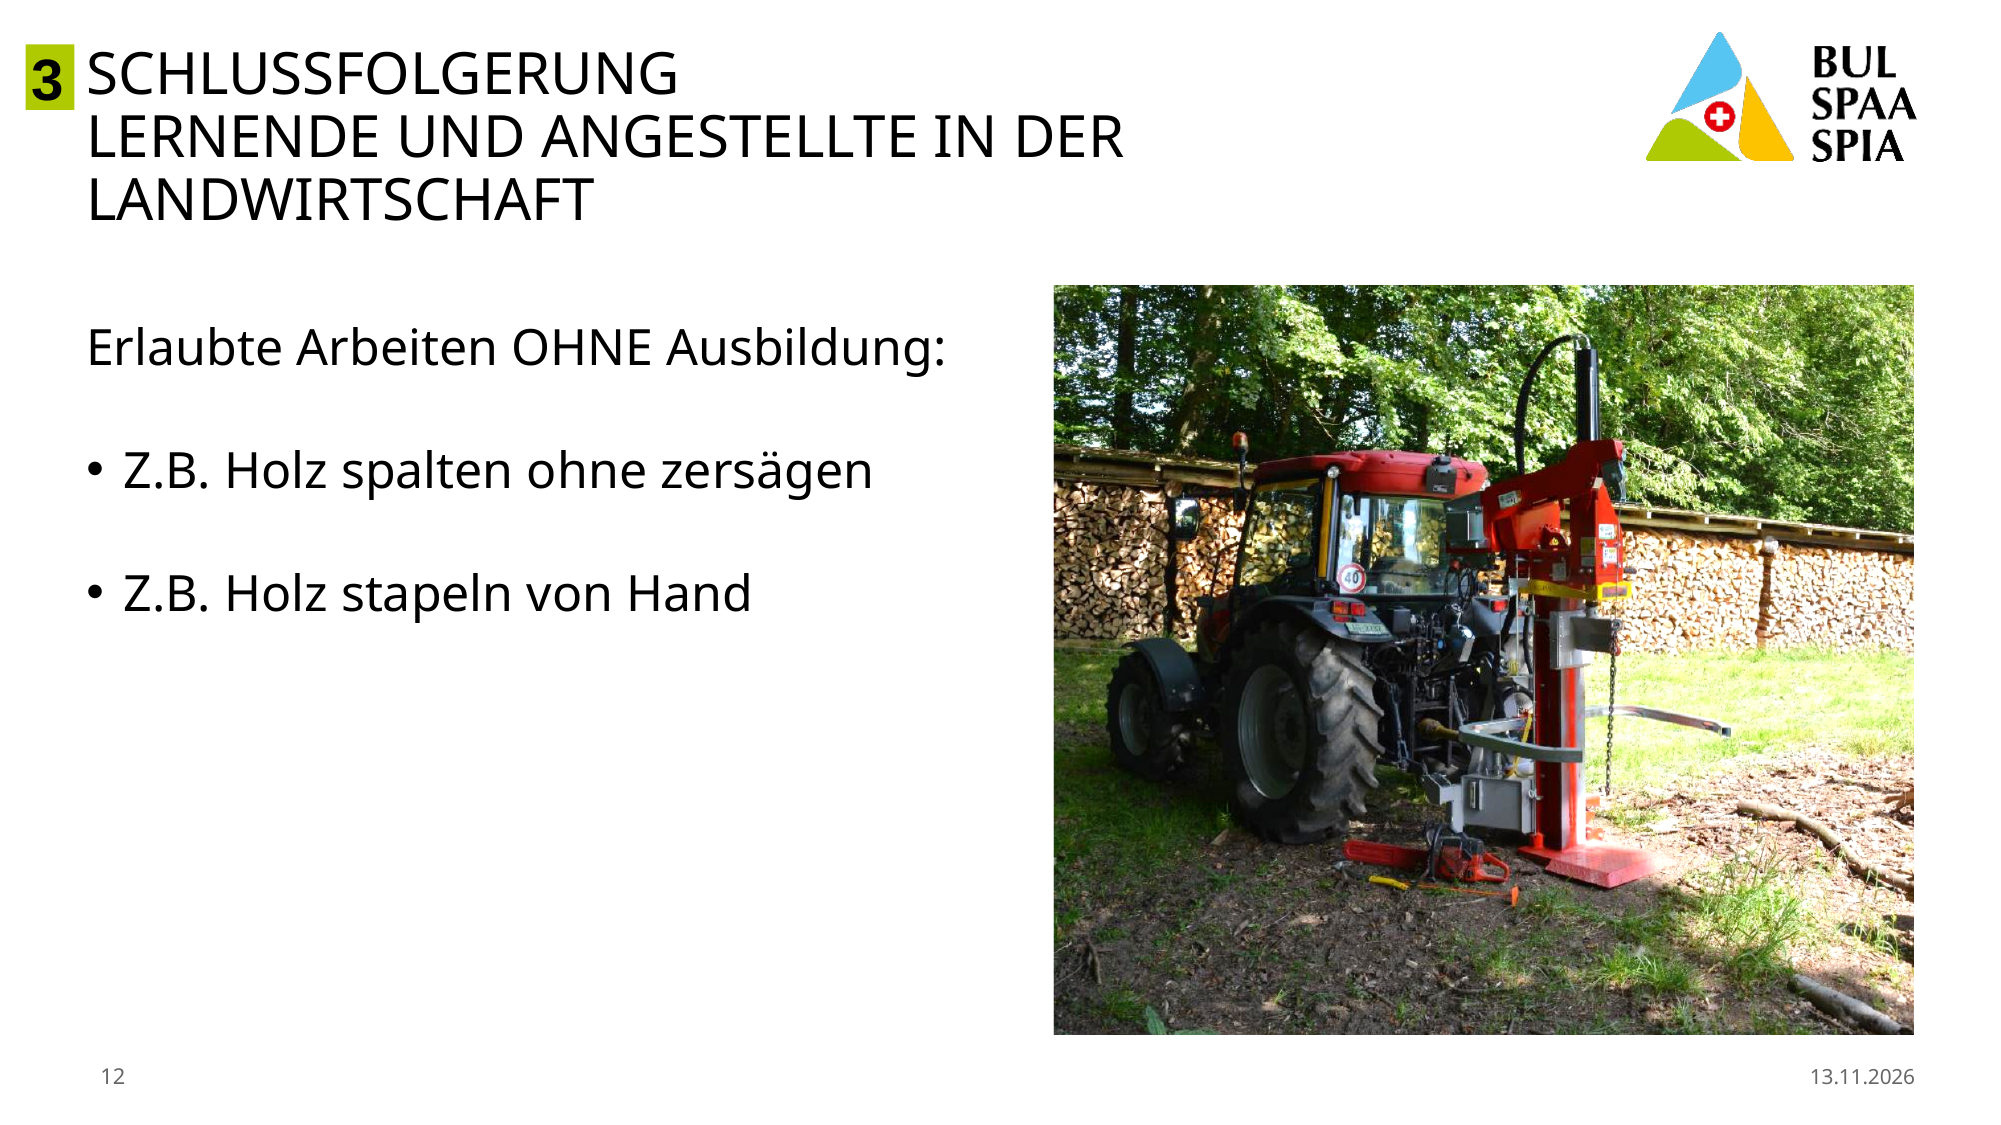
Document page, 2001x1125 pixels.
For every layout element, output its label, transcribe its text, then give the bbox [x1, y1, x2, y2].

text_box 3 [25, 44, 75, 110]
title Schlussfolgerung Lernende und Angestellte in der Landwirtschaft [86, 44, 1621, 133]
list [1109, 228, 1860, 1092]
picture [1860, 285, 1914, 1035]
slide_number 12 [88, 1062, 178, 1093]
picture [1054, 285, 1109, 1035]
list Erlaubte Arbeiten OHNE Ausbildung: Z.B. Holz spalten ohne zersägen Z.B. Holz stapeln von Hand [86, 284, 981, 1035]
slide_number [1809, 1063, 1916, 1093]
picture [1646, 32, 1917, 162]
